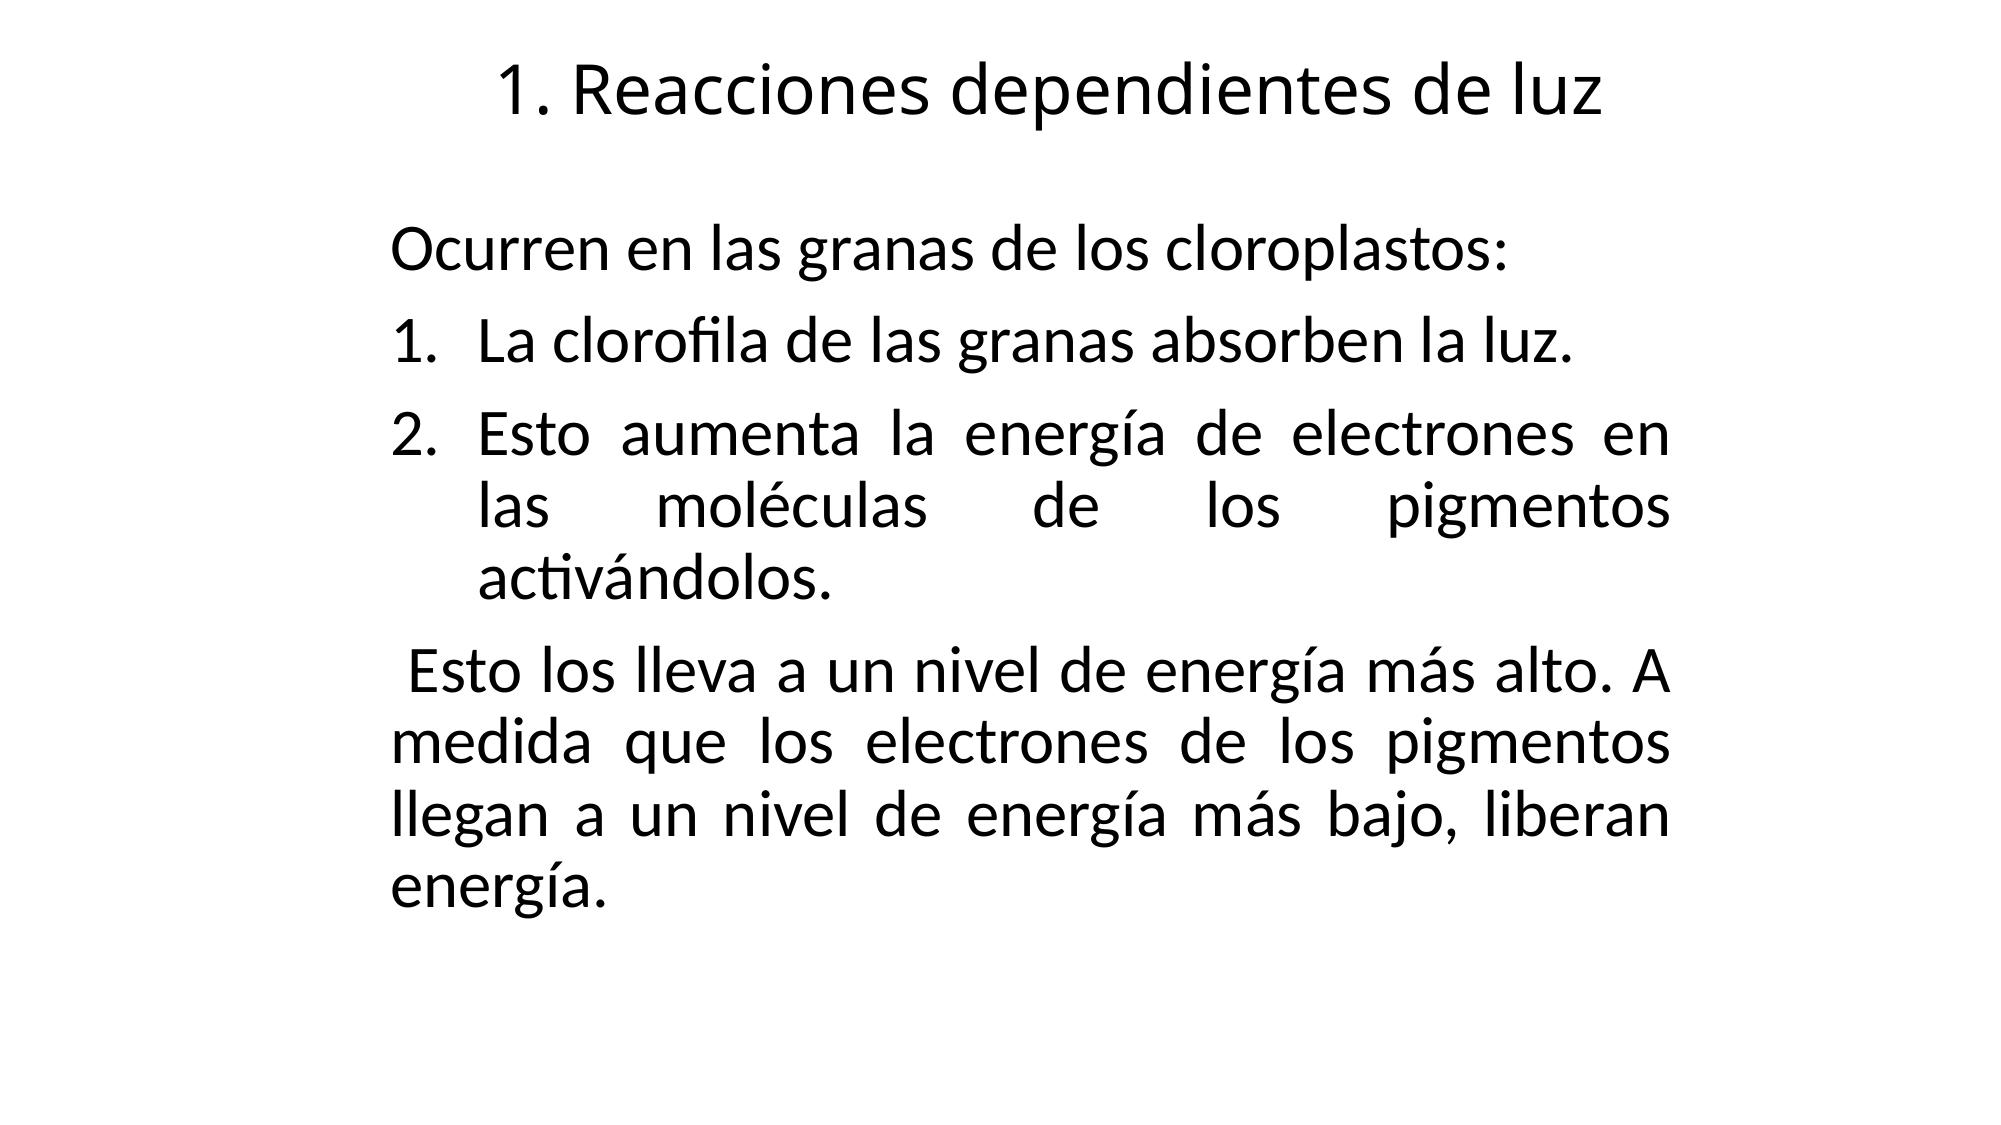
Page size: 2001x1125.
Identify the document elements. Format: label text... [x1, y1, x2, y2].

list Ocurren en las granas de los cloroplastos: La clorofila de las granas absorben la luz. Esto aumenta la energía de electrones en las moléculas de los pigmentos activándolos. Esto los lleva a un nivel de energía más alto. A medida que los electrones de los pigmentos llegan a un nivel de energía más bajo, liberan energía. [375, 204, 1688, 1008]
title 1. Reacciones dependientes de luz [412, 21, 1688, 163]
